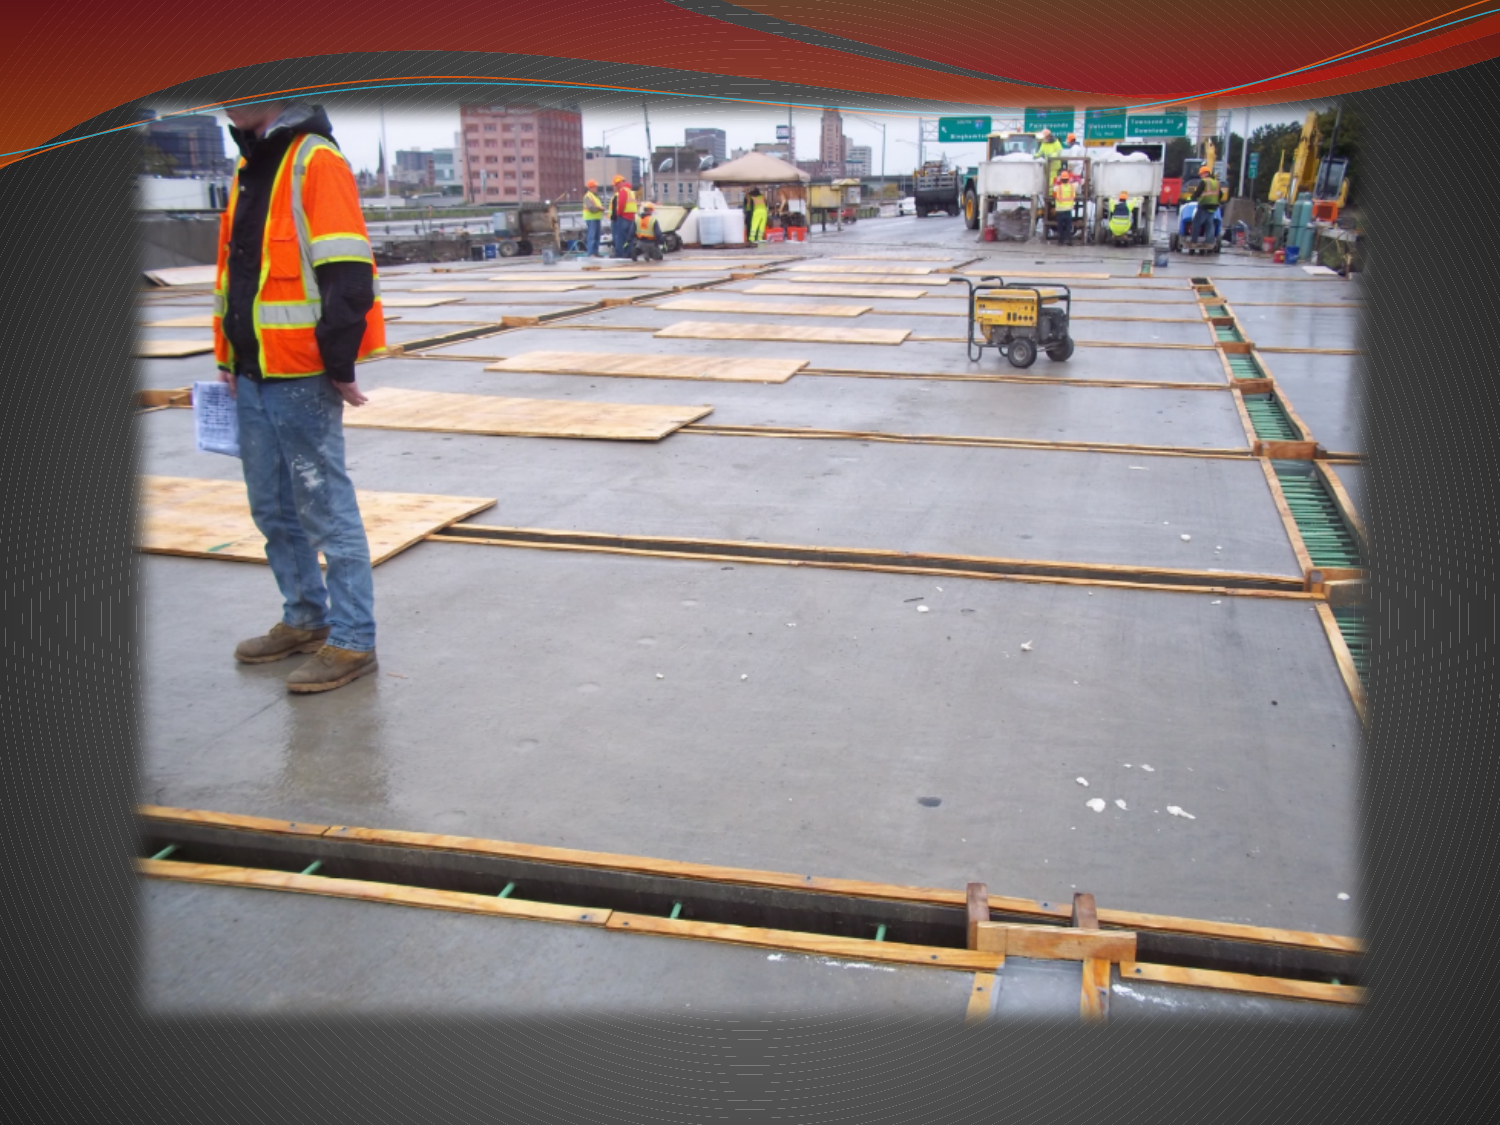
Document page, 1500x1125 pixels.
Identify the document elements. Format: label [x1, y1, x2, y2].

picture [124, 93, 1376, 1032]
